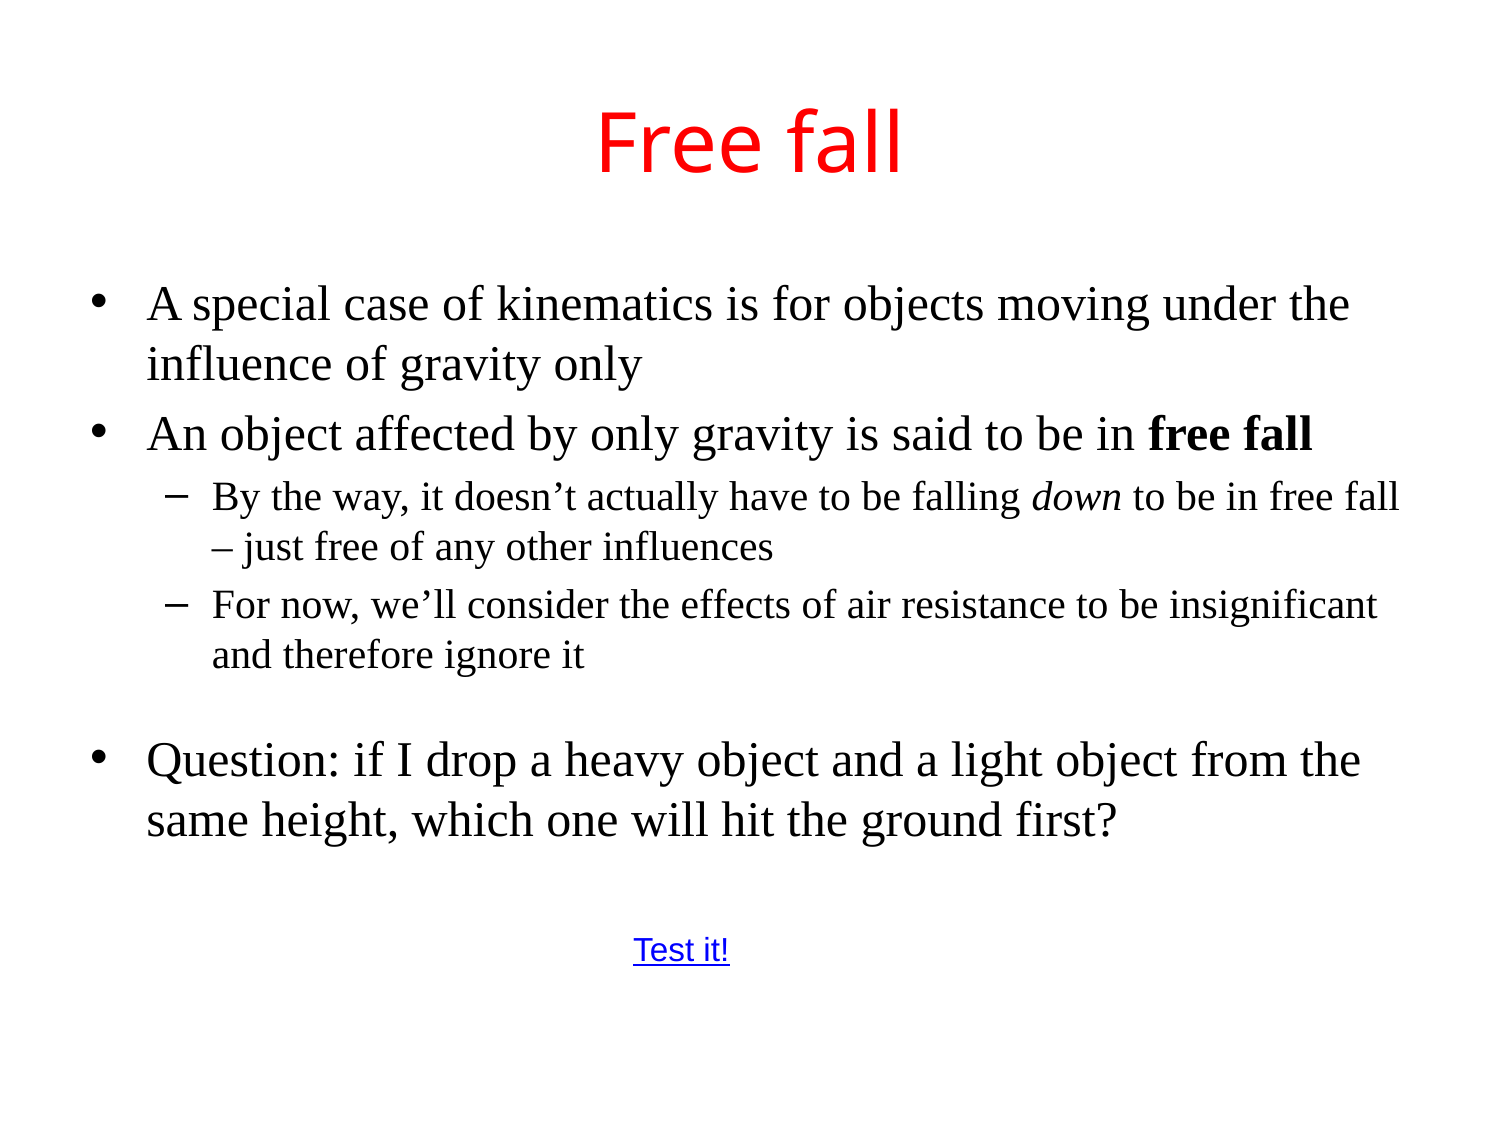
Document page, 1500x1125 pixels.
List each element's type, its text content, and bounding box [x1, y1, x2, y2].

text_box Test it! [618, 921, 793, 976]
title Free fall [75, 45, 1425, 233]
list A special case of kinematics is for objects moving under the influence of gravity only An object affected by only gravity is said to be in free fall By the way, it doesn’t actually have to be falling down to be in free fall – just free of any other influences For now, we’ll consider the effects of air resistance to be insignificant and therefore ignore it Question: if I drop a heavy object and a light object from the same height, which one will hit the ground first? [75, 262, 1425, 1005]
